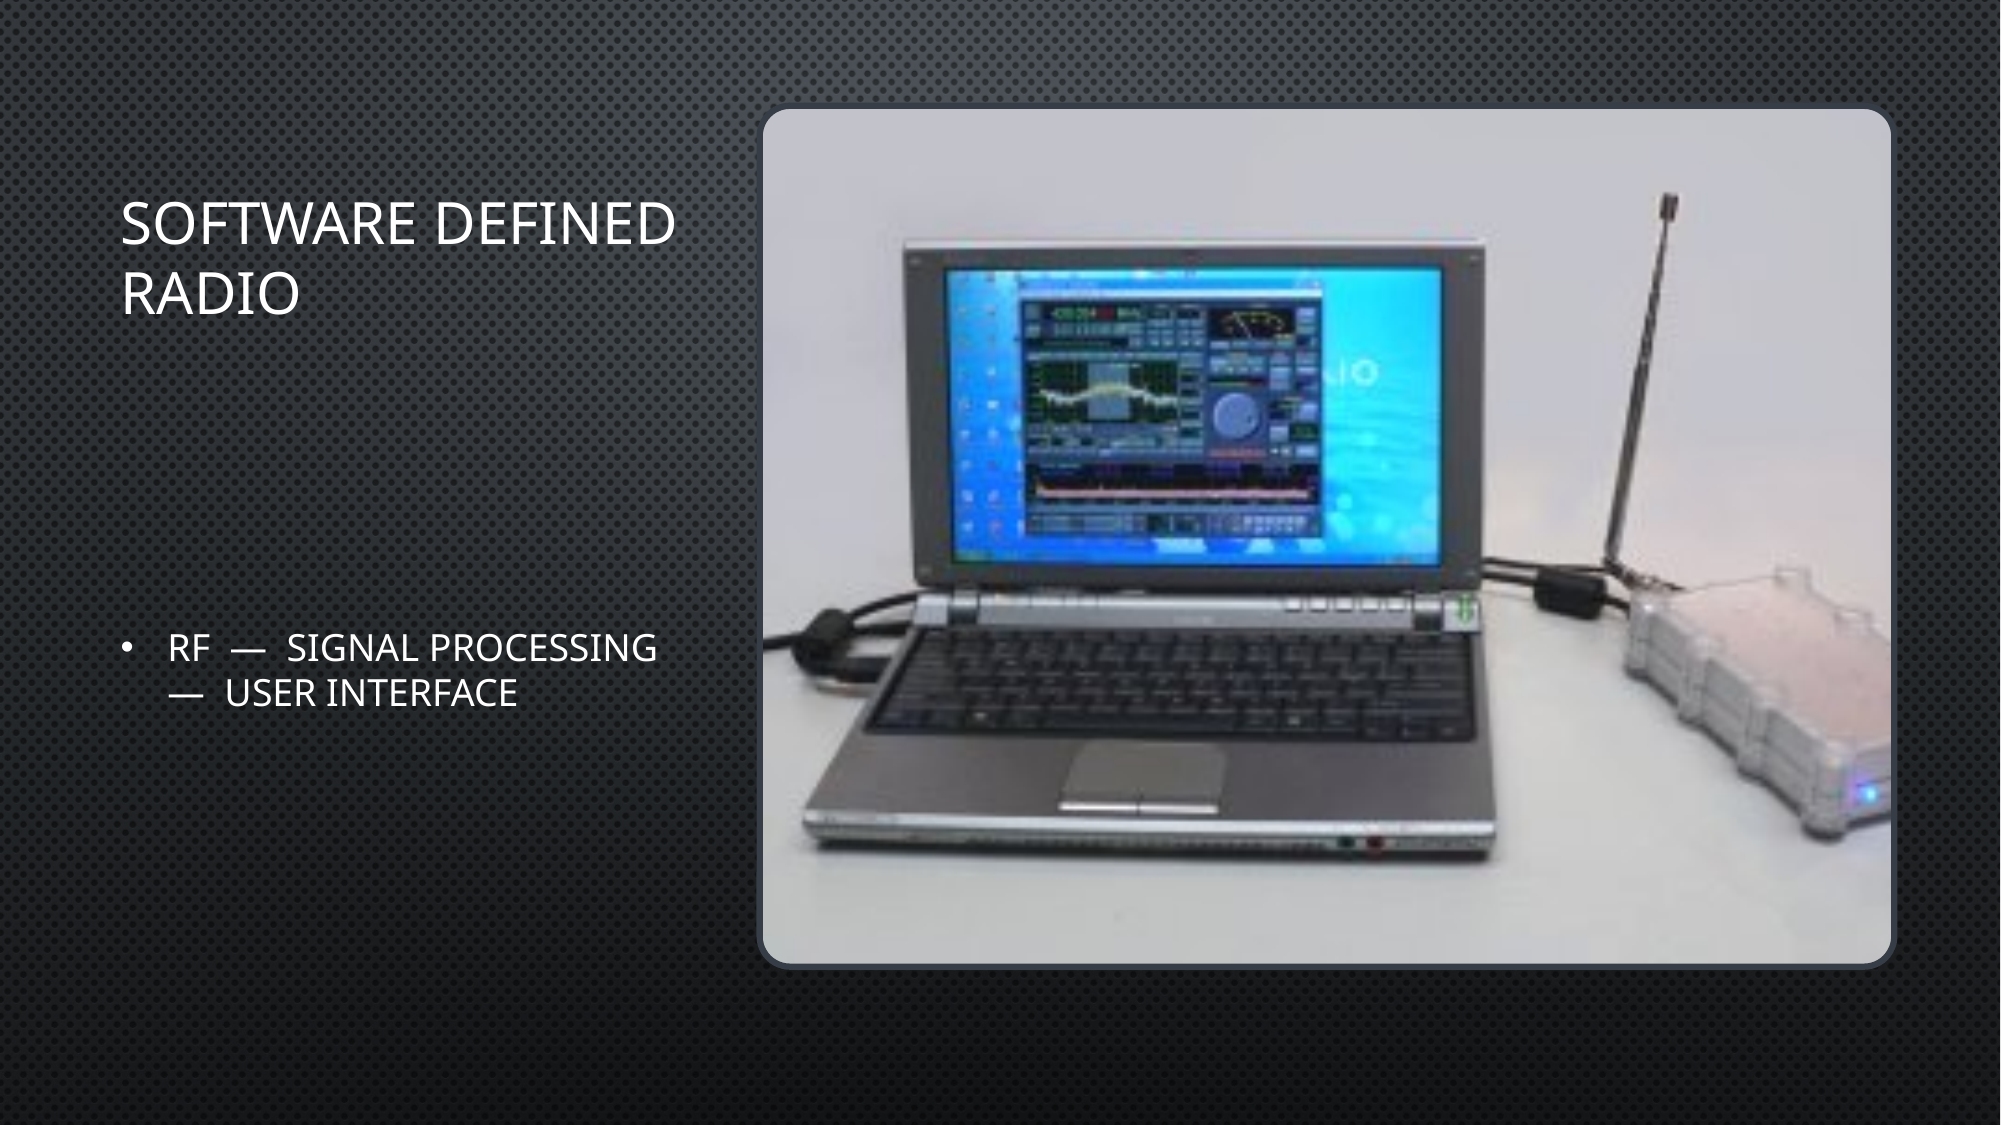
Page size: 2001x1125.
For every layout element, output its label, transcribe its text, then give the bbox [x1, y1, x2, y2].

title SOFTWARE DEFINED RADIO [105, 99, 704, 413]
picture [0, 0, 2001, 1125]
list RF — Signal Processing — User Interface [105, 437, 704, 966]
